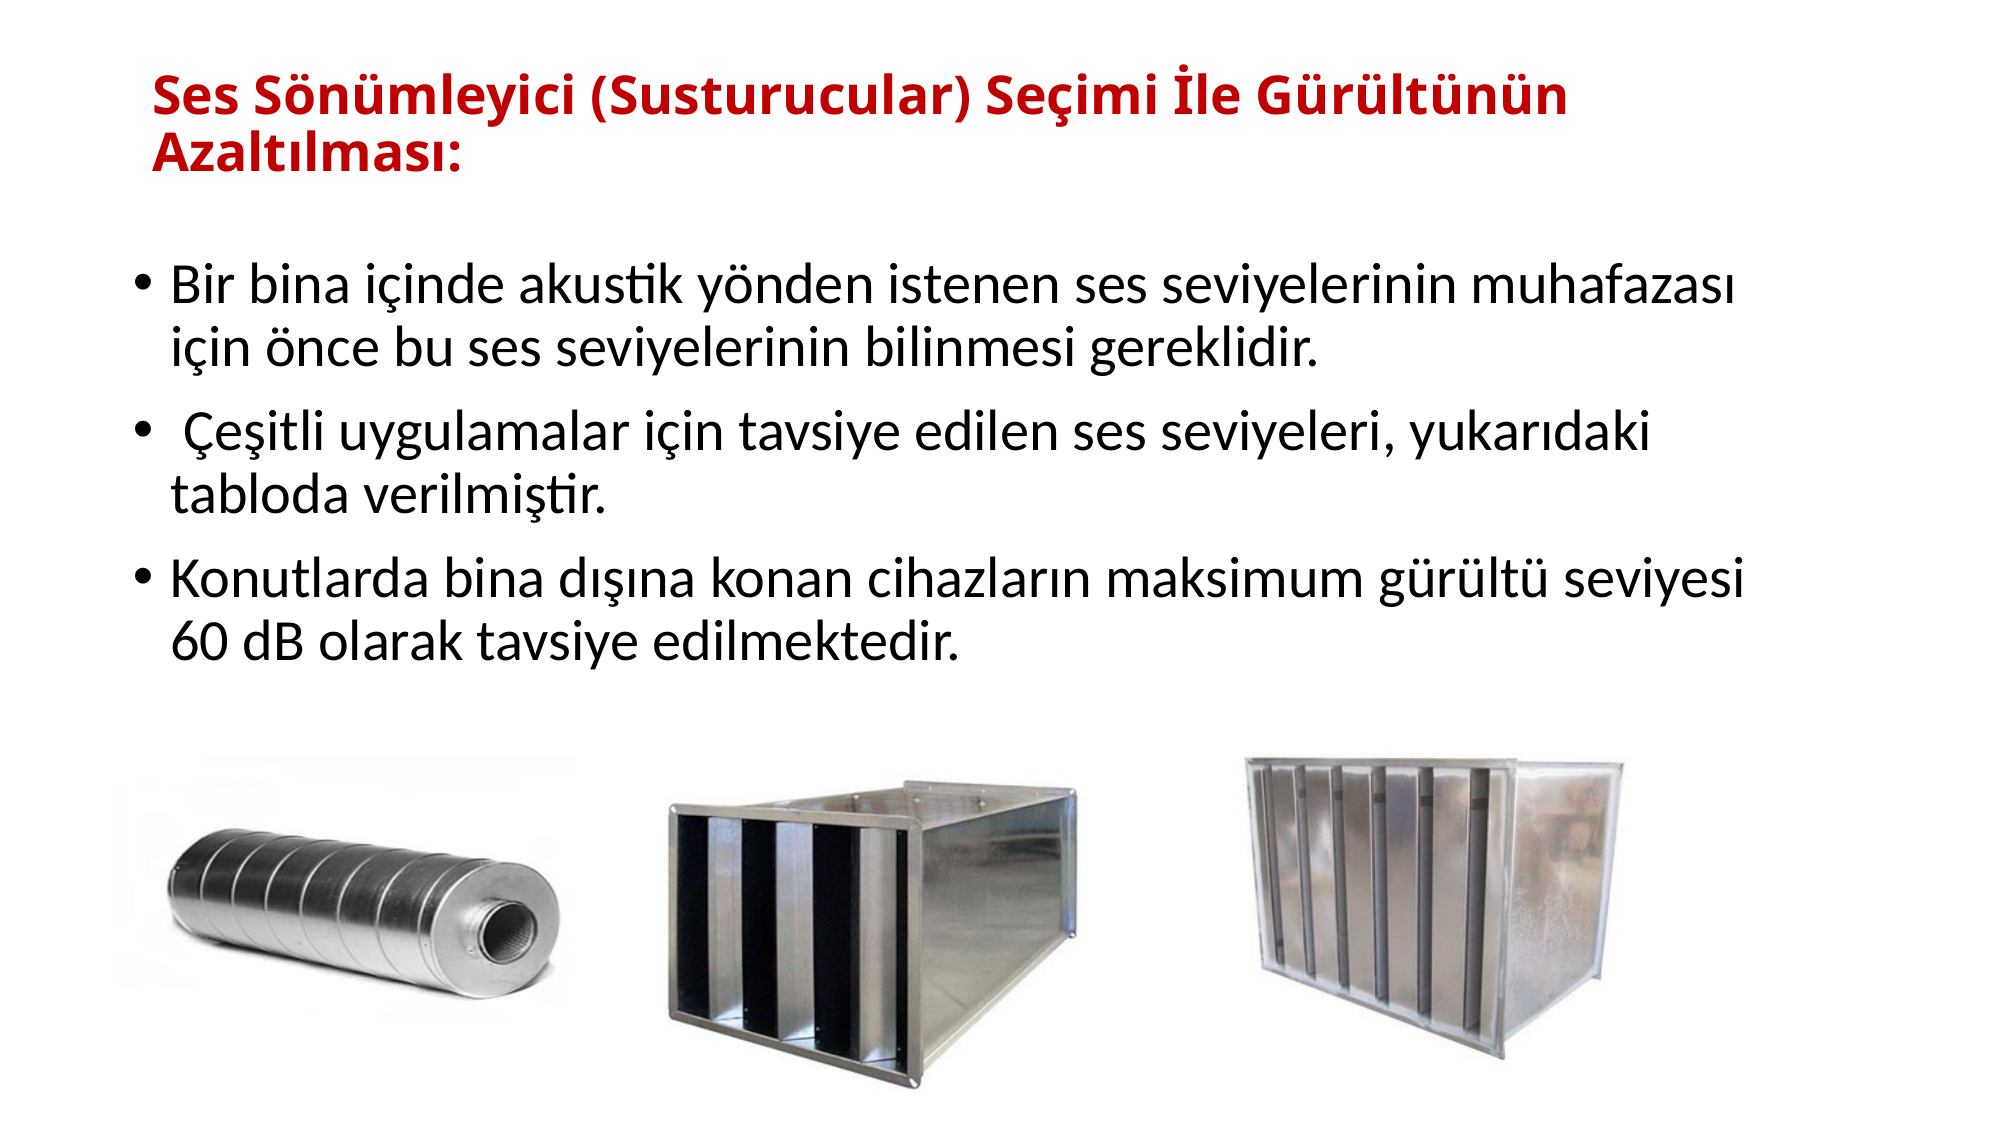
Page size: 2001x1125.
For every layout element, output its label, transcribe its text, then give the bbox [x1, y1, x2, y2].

title Ses Sönümleyici (Susturucular) Seçimi İle Gürültünün Azaltılması: [137, 59, 1863, 278]
picture [655, 711, 1084, 1113]
picture [1206, 711, 1661, 1113]
list Bir bina içinde akustik yönden istenen ses seviyelerinin muhafazası için önce bu ses seviyelerinin bilinmesi gereklidir. Çeşitli uygulamalar için tavsiye edilen ses seviyeleri, yukarıdaki tabloda verilmiştir. Konutlarda bina dışına konan cihazların maksimum gürültü seviyesi 60 dB olarak tavsiye edilmektedir. [117, 246, 1814, 730]
picture [117, 729, 574, 1052]
